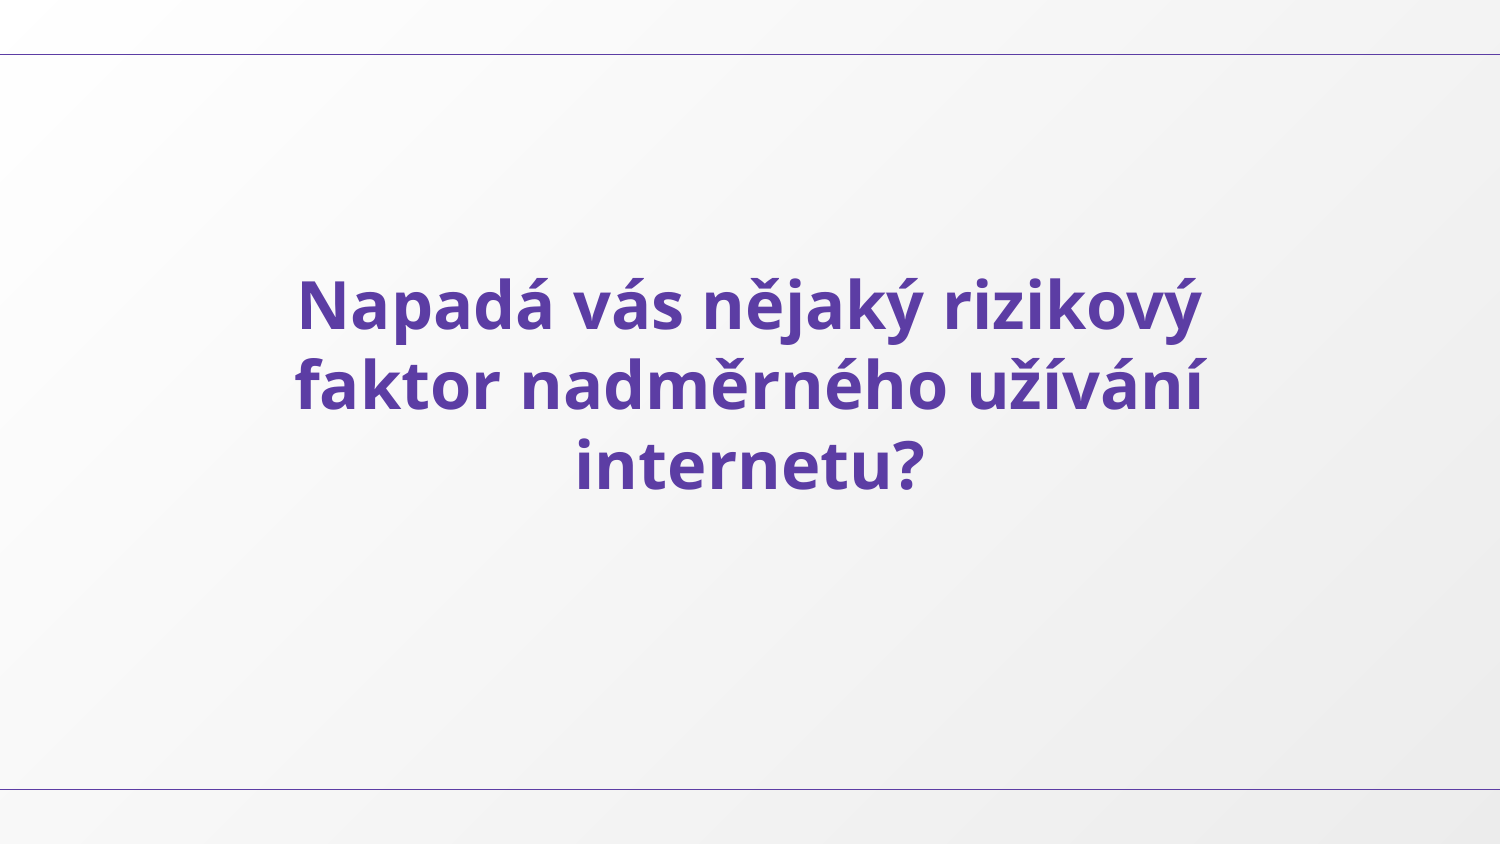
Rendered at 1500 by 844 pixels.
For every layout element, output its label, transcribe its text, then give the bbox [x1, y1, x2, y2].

subtitle Napadá vás nějaký rizikový faktor nadměrného užívání internetu? [270, 325, 1230, 519]
